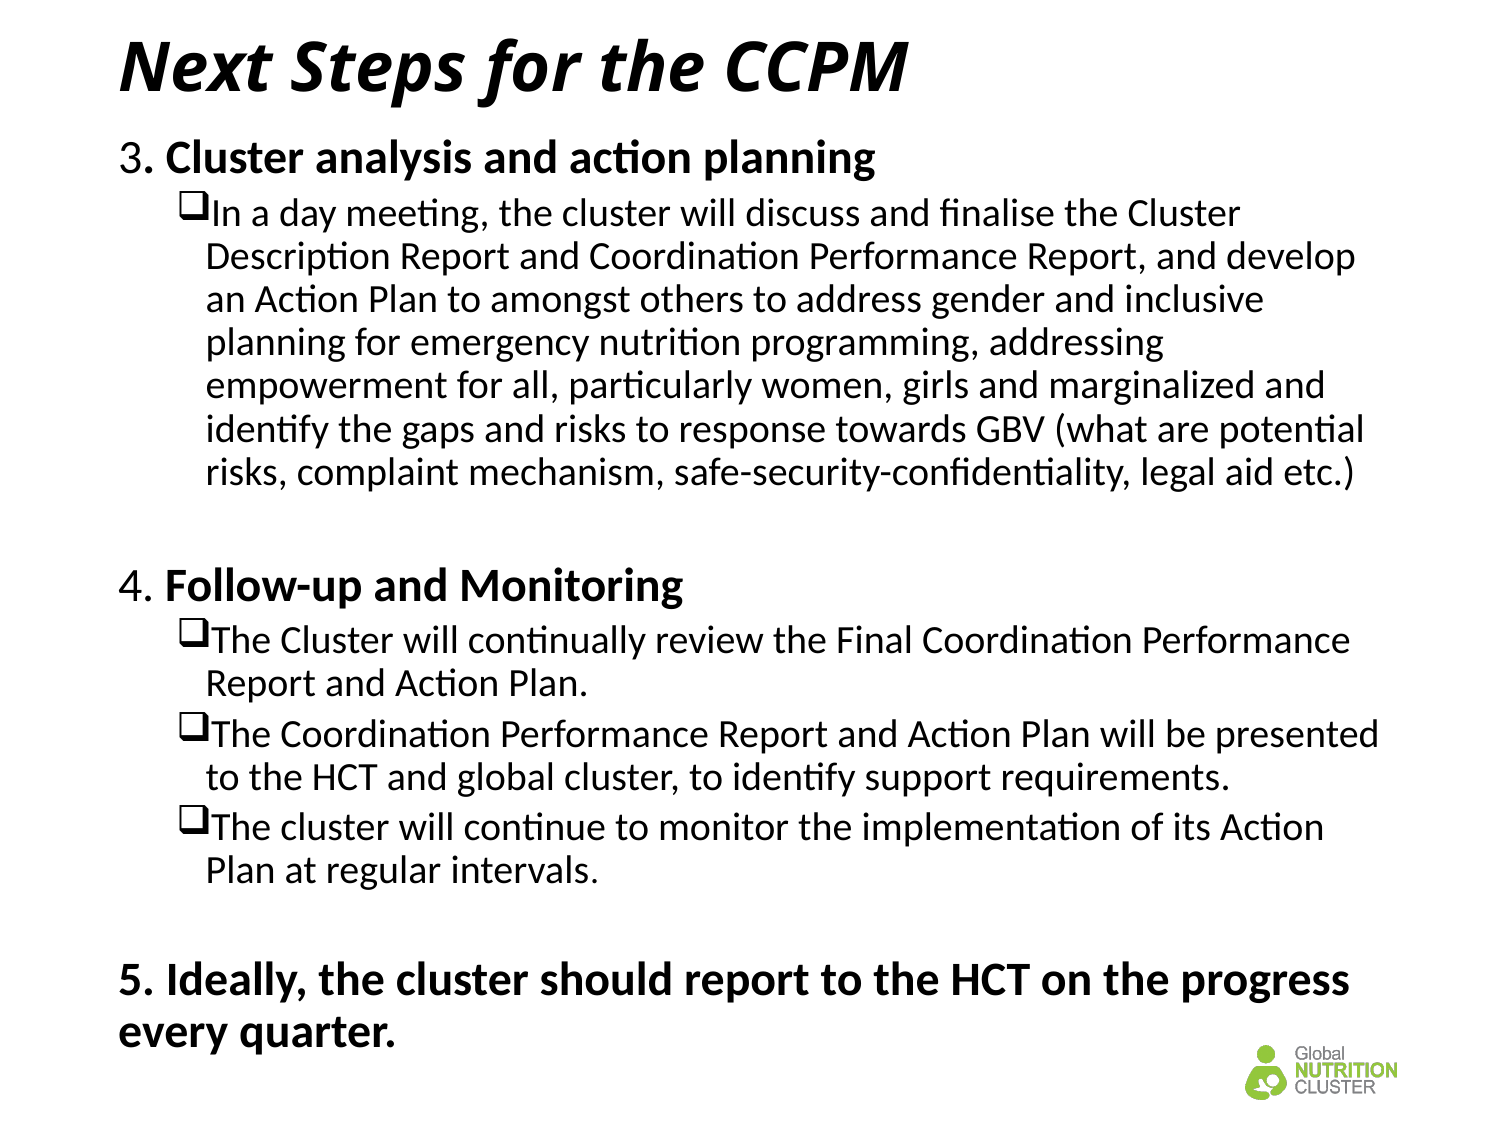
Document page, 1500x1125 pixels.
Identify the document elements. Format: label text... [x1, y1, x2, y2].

list 3. Cluster analysis and action planning In a day meeting, the cluster will discuss and finalise the Cluster Description Report and Coordination Performance Report, and develop an Action Plan to amongst others to address gender and inclusive planning for emergency nutrition programming, addressing empowerment for all, particularly women, girls and marginalized and identify the gaps and risks to response towards GBV (what are potential risks, complaint mechanism, safe-security-confidentiality, legal aid etc.) 4. Follow-up and Monitoring The Cluster will continually review the Final Coordination Performance Report and Action Plan. The Coordination Performance Report and Action Plan will be presented to the HCT and global cluster, to identify support requirements. The cluster will continue to monitor the implementation of its Action Plan at regular intervals. 5. Ideally, the cluster should report to the HCT on the progress every quarter. [103, 125, 1397, 1088]
picture [1245, 1088, 1397, 1100]
title Next Steps for the CCPM [103, 12, 1397, 125]
